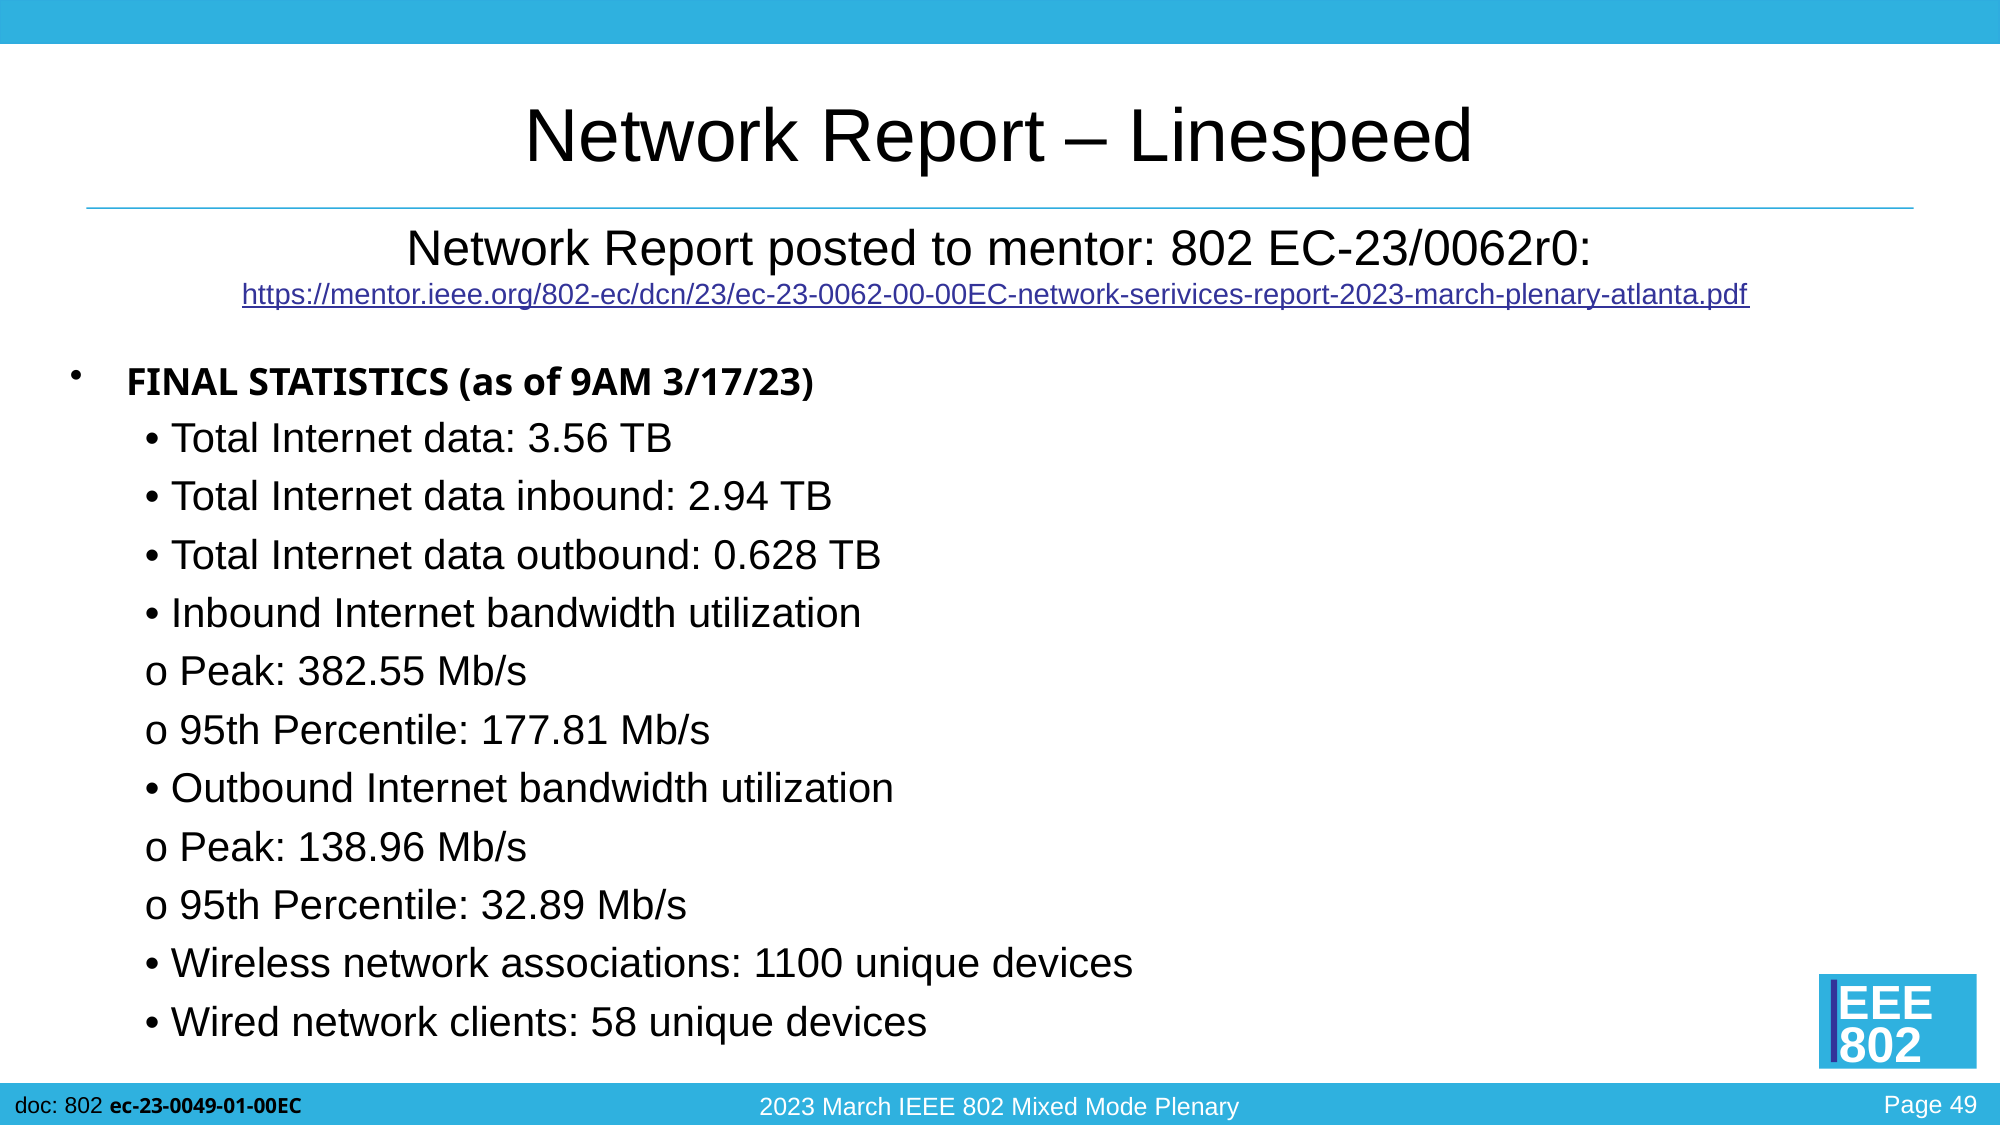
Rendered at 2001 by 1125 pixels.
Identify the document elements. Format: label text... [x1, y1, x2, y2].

text_box Network Report posted to mentor: 802 EC-23/0062r0: https://mentor.ieee.org/802-ec/dcn/23/ec-23-0062-00-00EC-network-serivices-report-2023-march-plenary-atlanta.pdf [212, 207, 1788, 318]
list FINAL STATISTICS (as of 9AM 3/17/23) • Total Internet data: 3.56 TB • Total Internet data inbound: 2.94 TB • Total Internet data outbound: 0.628 TB • Inbound Internet bandwidth utilization o Peak: 382.55 Mb/s o 95th Percentile: 177.81 Mb/s • Outbound Internet bandwidth utilization o Peak: 138.96 Mb/s o 95th Percentile: 32.89 Mb/s • Wireless network associations: 1100 unique devices • Wired network clients: 58 unique devices [54, 350, 1813, 1078]
title Network Report – Linespeed [99, 66, 1900, 197]
